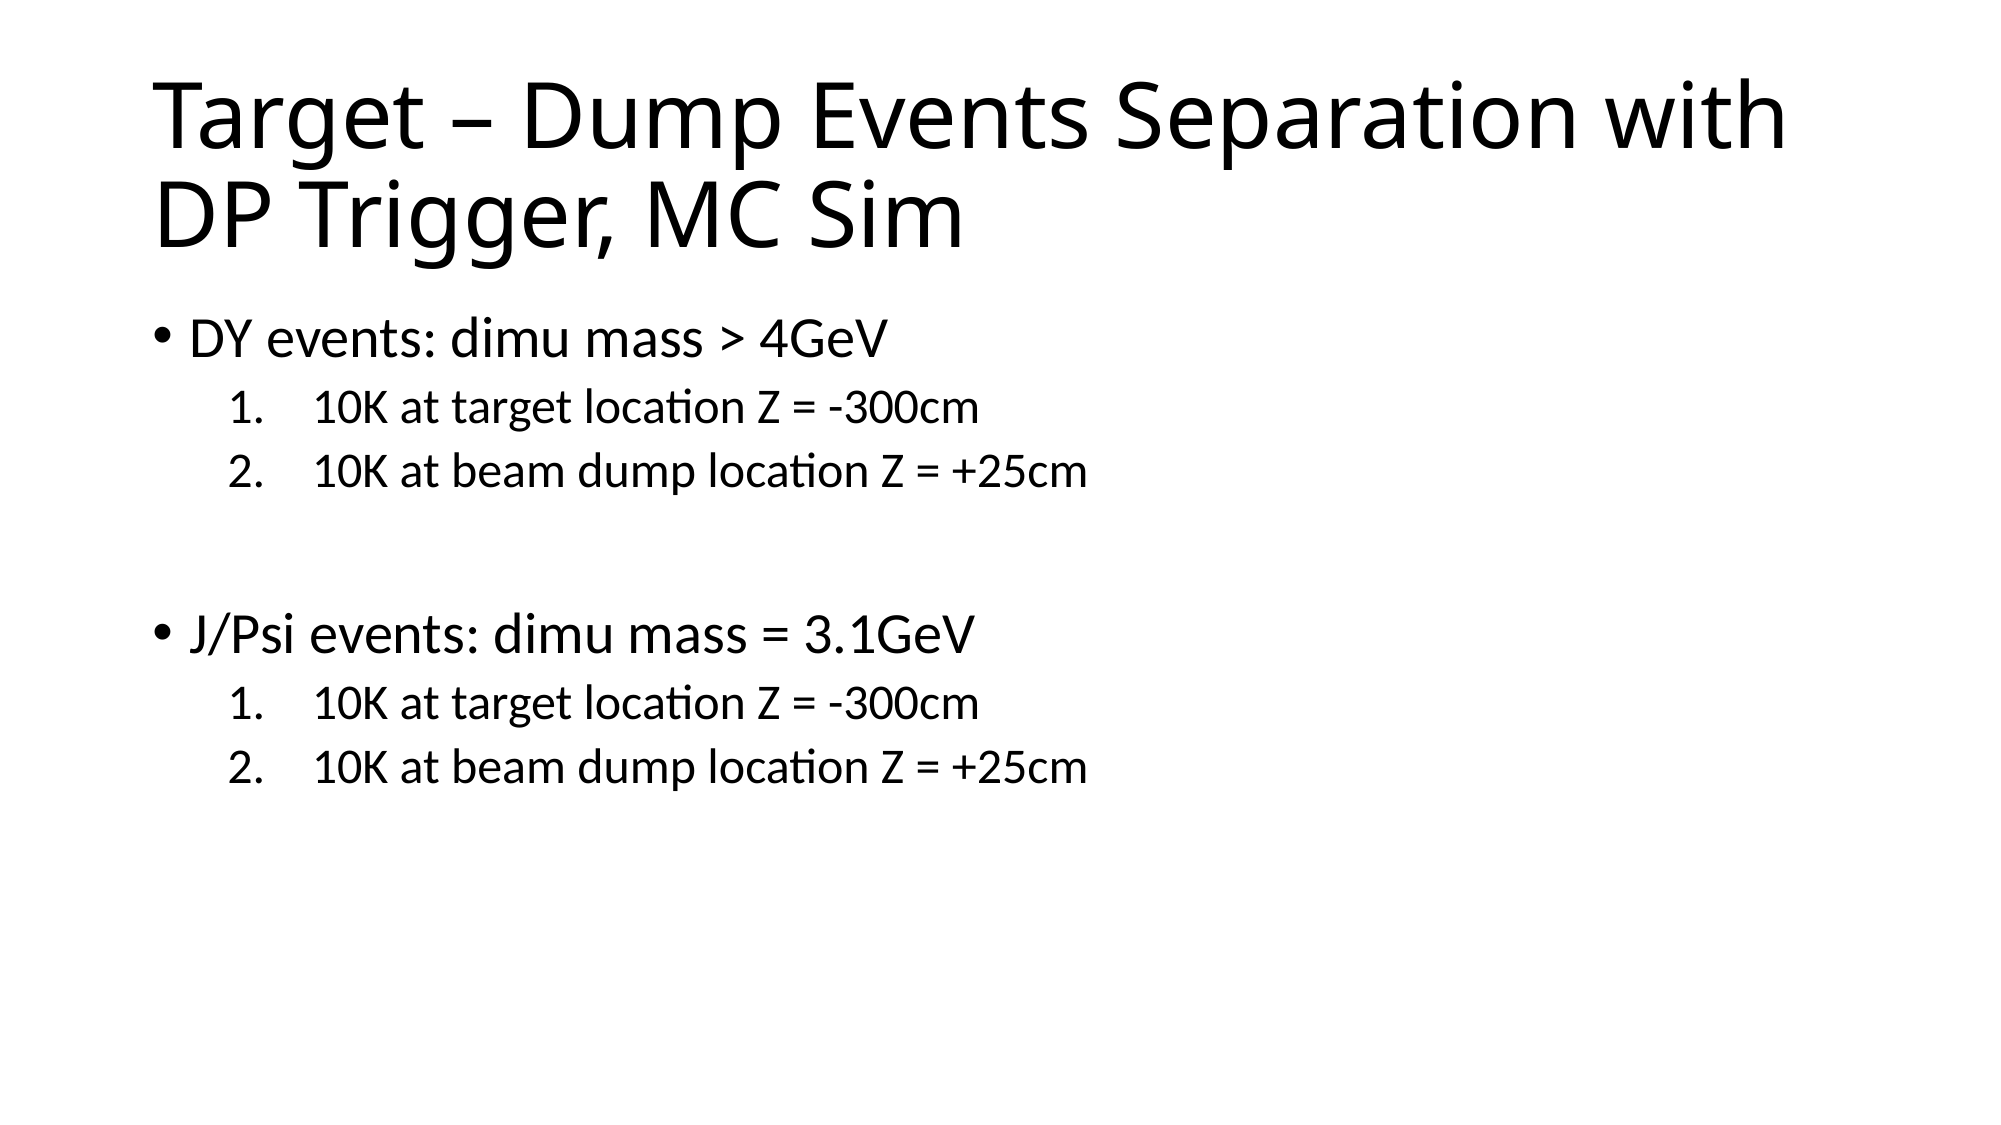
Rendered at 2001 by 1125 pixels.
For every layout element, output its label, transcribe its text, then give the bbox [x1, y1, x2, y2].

list DY events: dimu mass > 4GeV 10K at target location Z = -300cm 10K at beam dump location Z = +25cm J/Psi events: dimu mass = 3.1GeV 10K at target location Z = -300cm 10K at beam dump location Z = +25cm [137, 299, 1863, 1014]
title Target – Dump Events Separation with DP Trigger, MC Sim [137, 59, 1863, 278]
